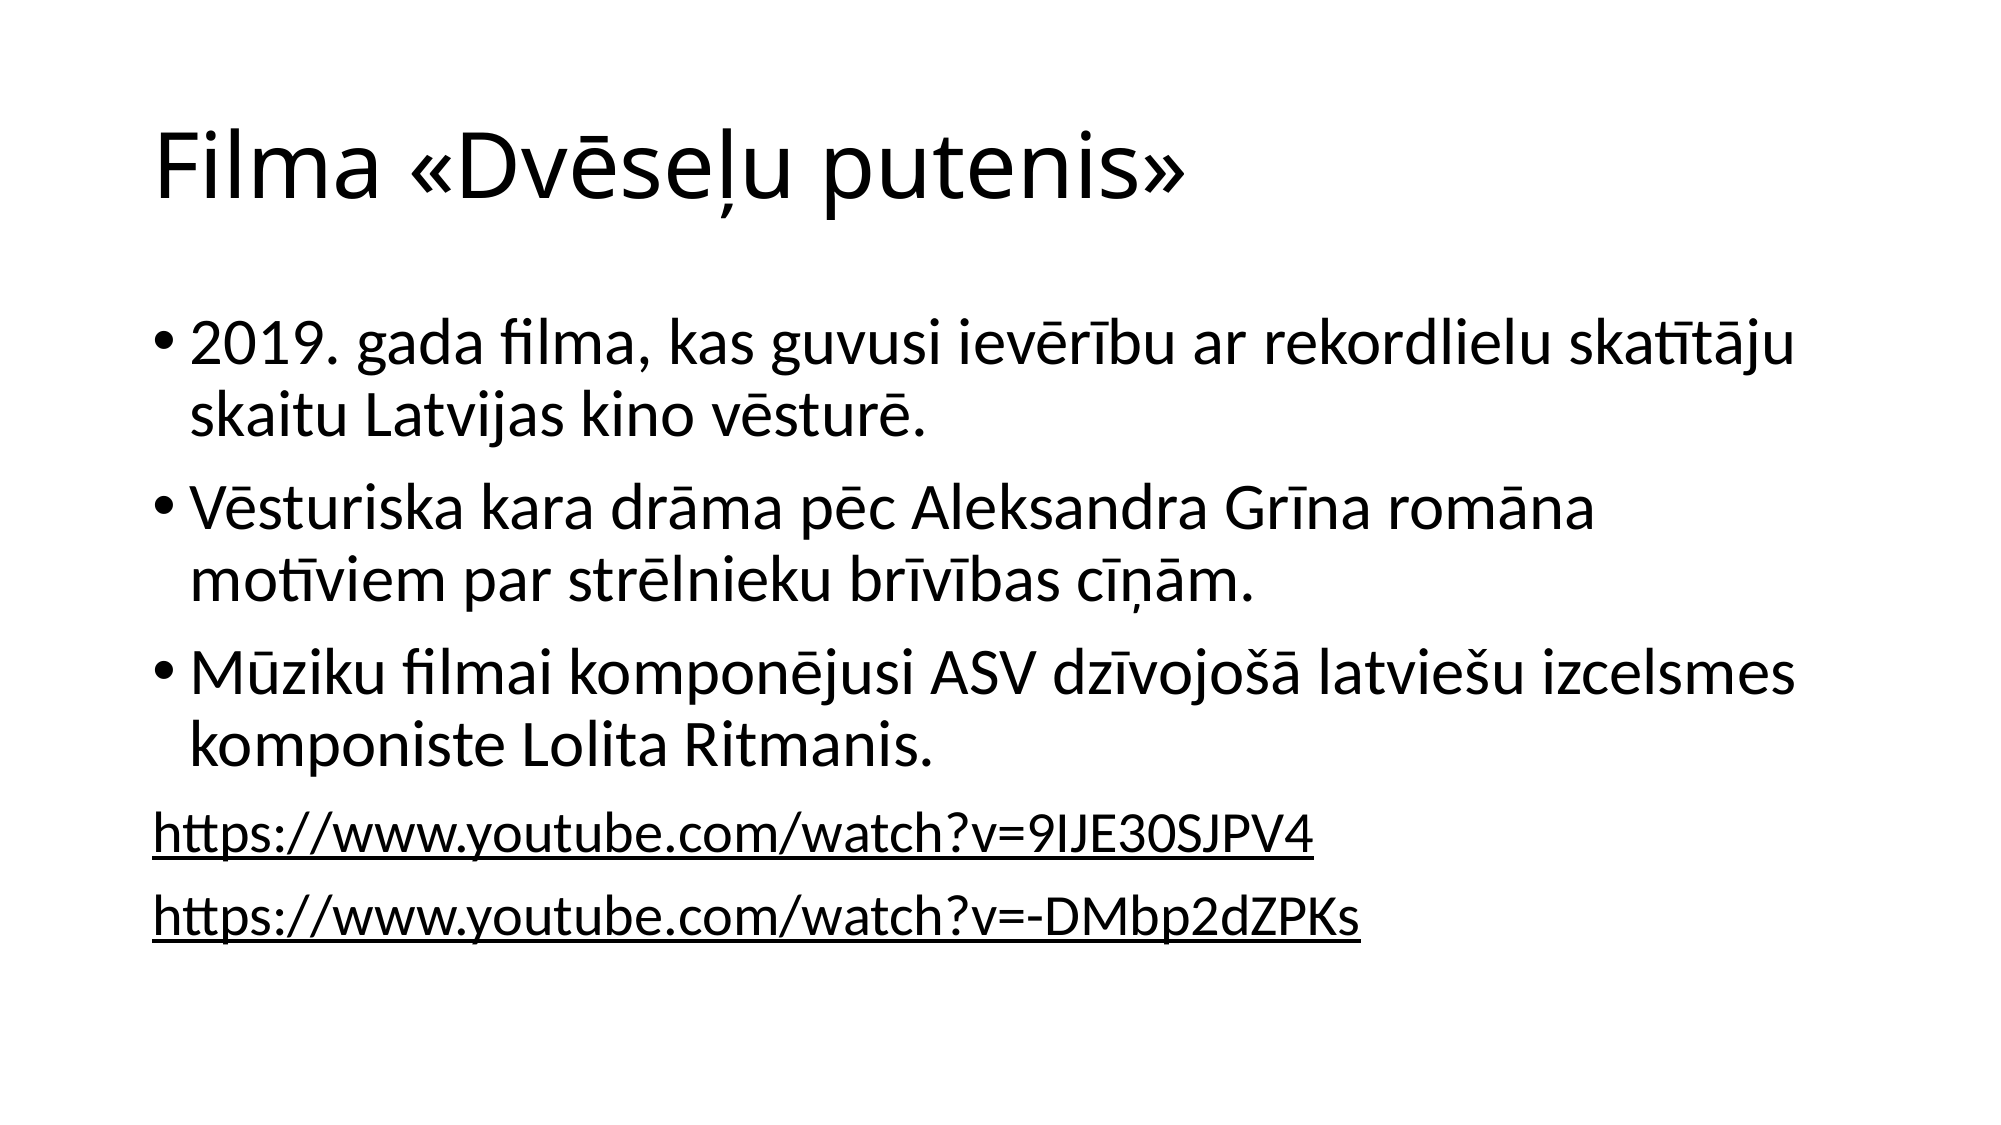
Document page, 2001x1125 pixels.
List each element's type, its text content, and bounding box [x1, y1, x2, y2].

list 2019. gada filma, kas guvusi ievērību ar rekordlielu skatītāju skaitu Latvijas kino vēsturē. Vēsturiska kara drāma pēc Aleksandra Grīna romāna motīviem par strēlnieku brīvības cīņām. Mūziku filmai komponējusi ASV dzīvojošā latviešu izcelsmes komponiste Lolita Ritmanis. https://www.youtube.com/watch?v=9IJE30SJPV4 https://www.youtube.com/watch?v=-DMbp2dZPKs [137, 299, 1863, 1014]
title Filma «Dvēseļu putenis» [137, 59, 1863, 278]
